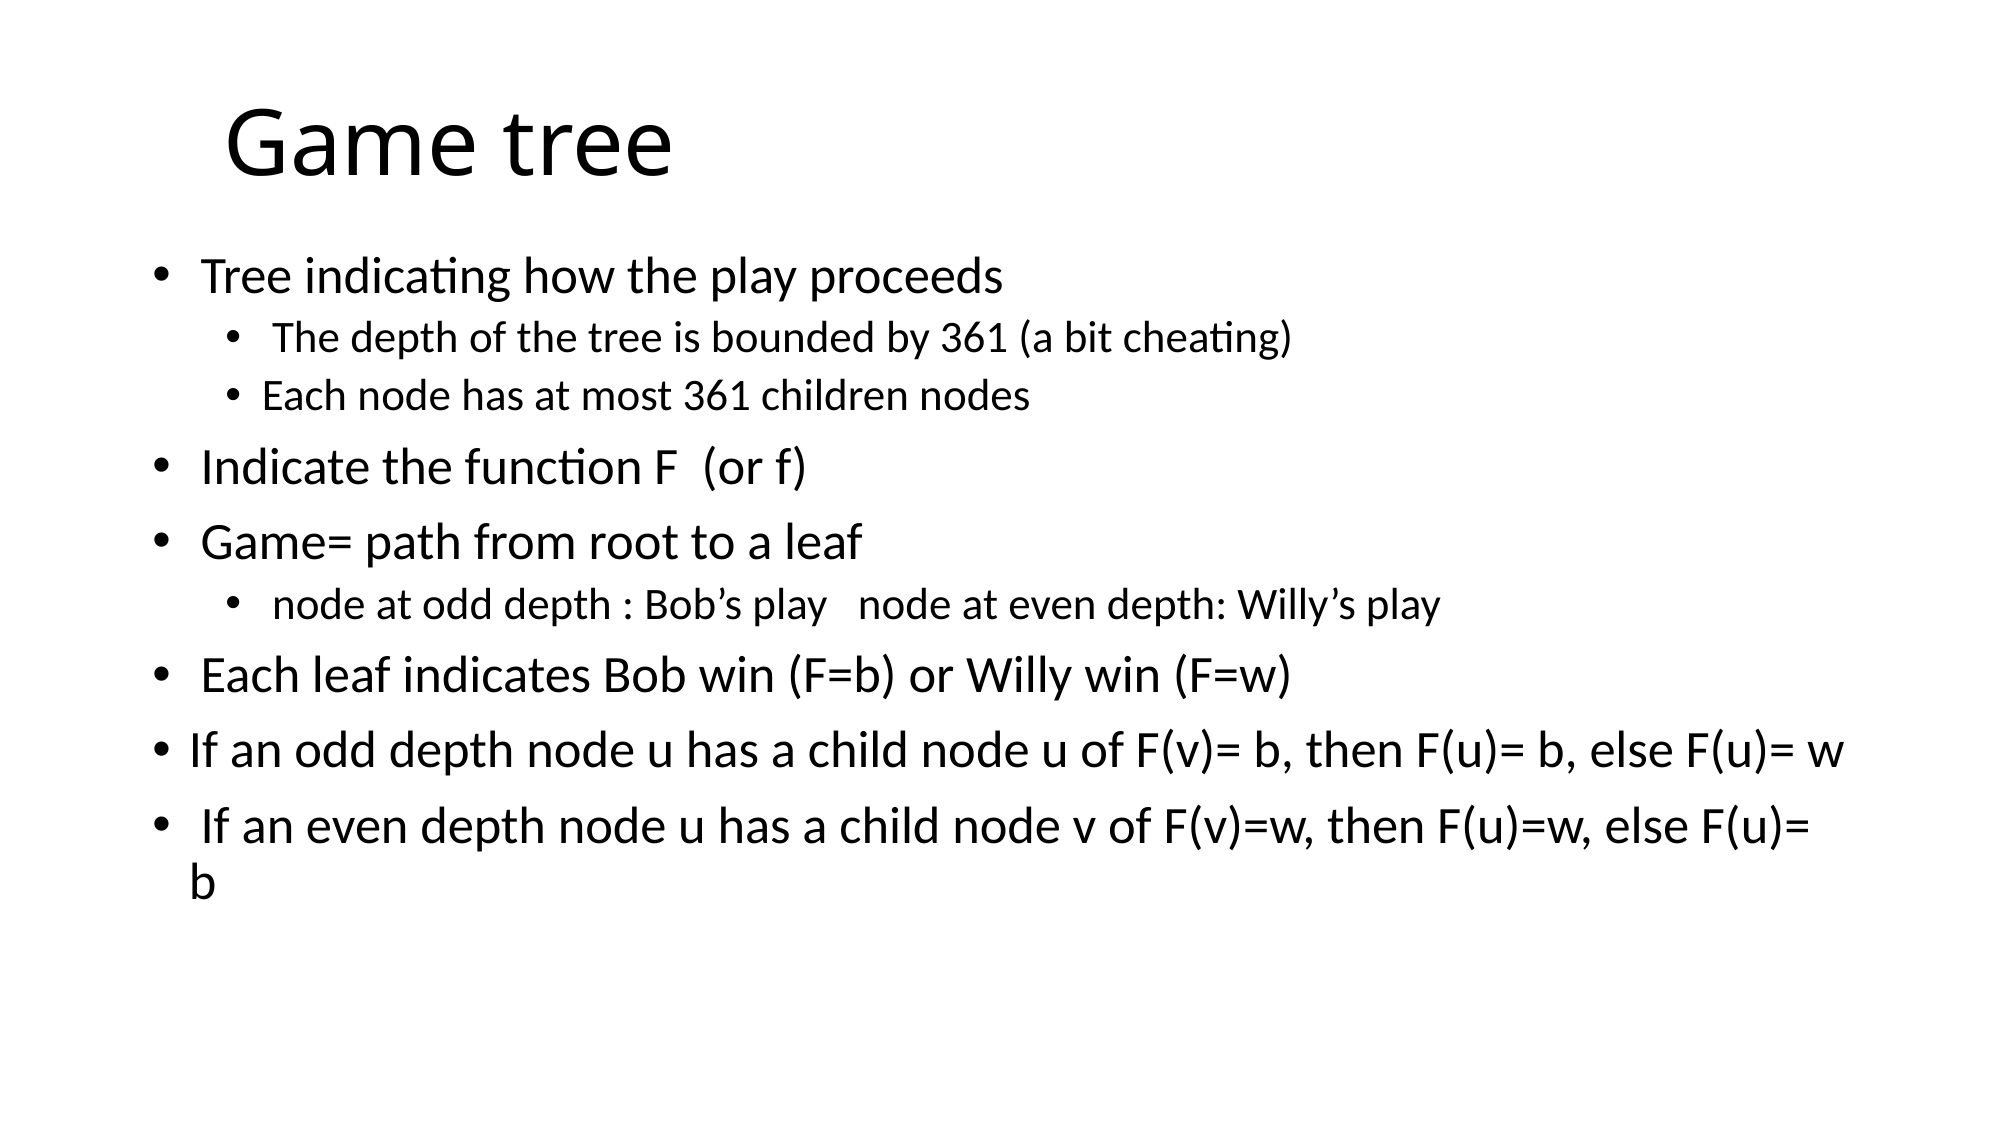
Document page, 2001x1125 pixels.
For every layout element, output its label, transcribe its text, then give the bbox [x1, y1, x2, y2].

list Tree indicating how the play proceeds The depth of the tree is bounded by 361 (a bit cheating) Each node has at most 361 children nodes Indicate the function F (or f) Game= path from root to a leaf node at odd depth : Bob’s play node at even depth: Willy’s play Each leaf indicates Bob win (F=b) or Willy win (F=w) If an odd depth node u has a child node u of F(v)= b, then F(u)= b, else F(u)= w If an even depth node u has a child node v of F(v)=w, then F(u)=w, else F(u)= b [137, 240, 1863, 955]
title Game tree [137, 37, 1863, 240]
